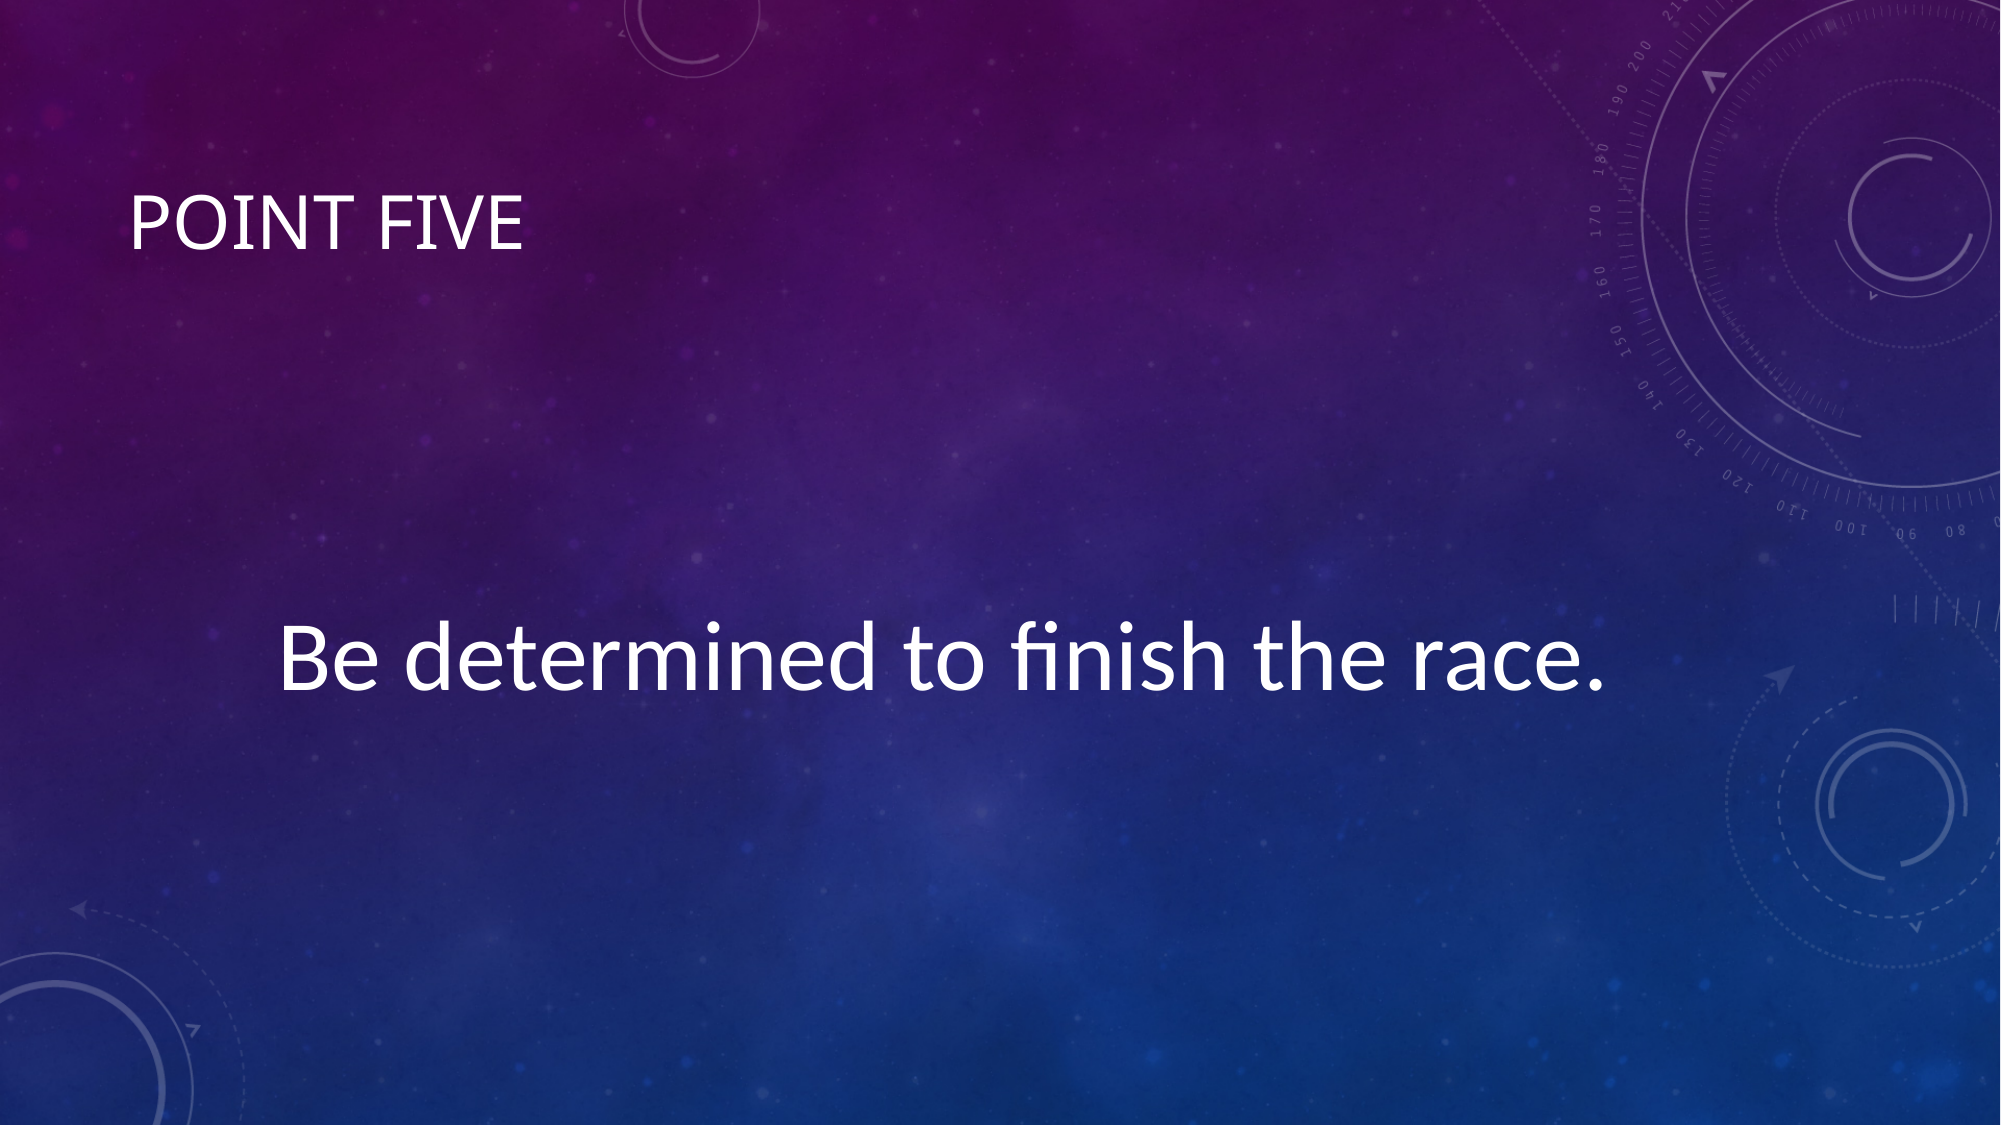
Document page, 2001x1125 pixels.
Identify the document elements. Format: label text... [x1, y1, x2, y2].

picture [0, 0, 2001, 1125]
title Point five [112, 99, 1775, 339]
list Be determined to finish the race. [112, 351, 1775, 950]
